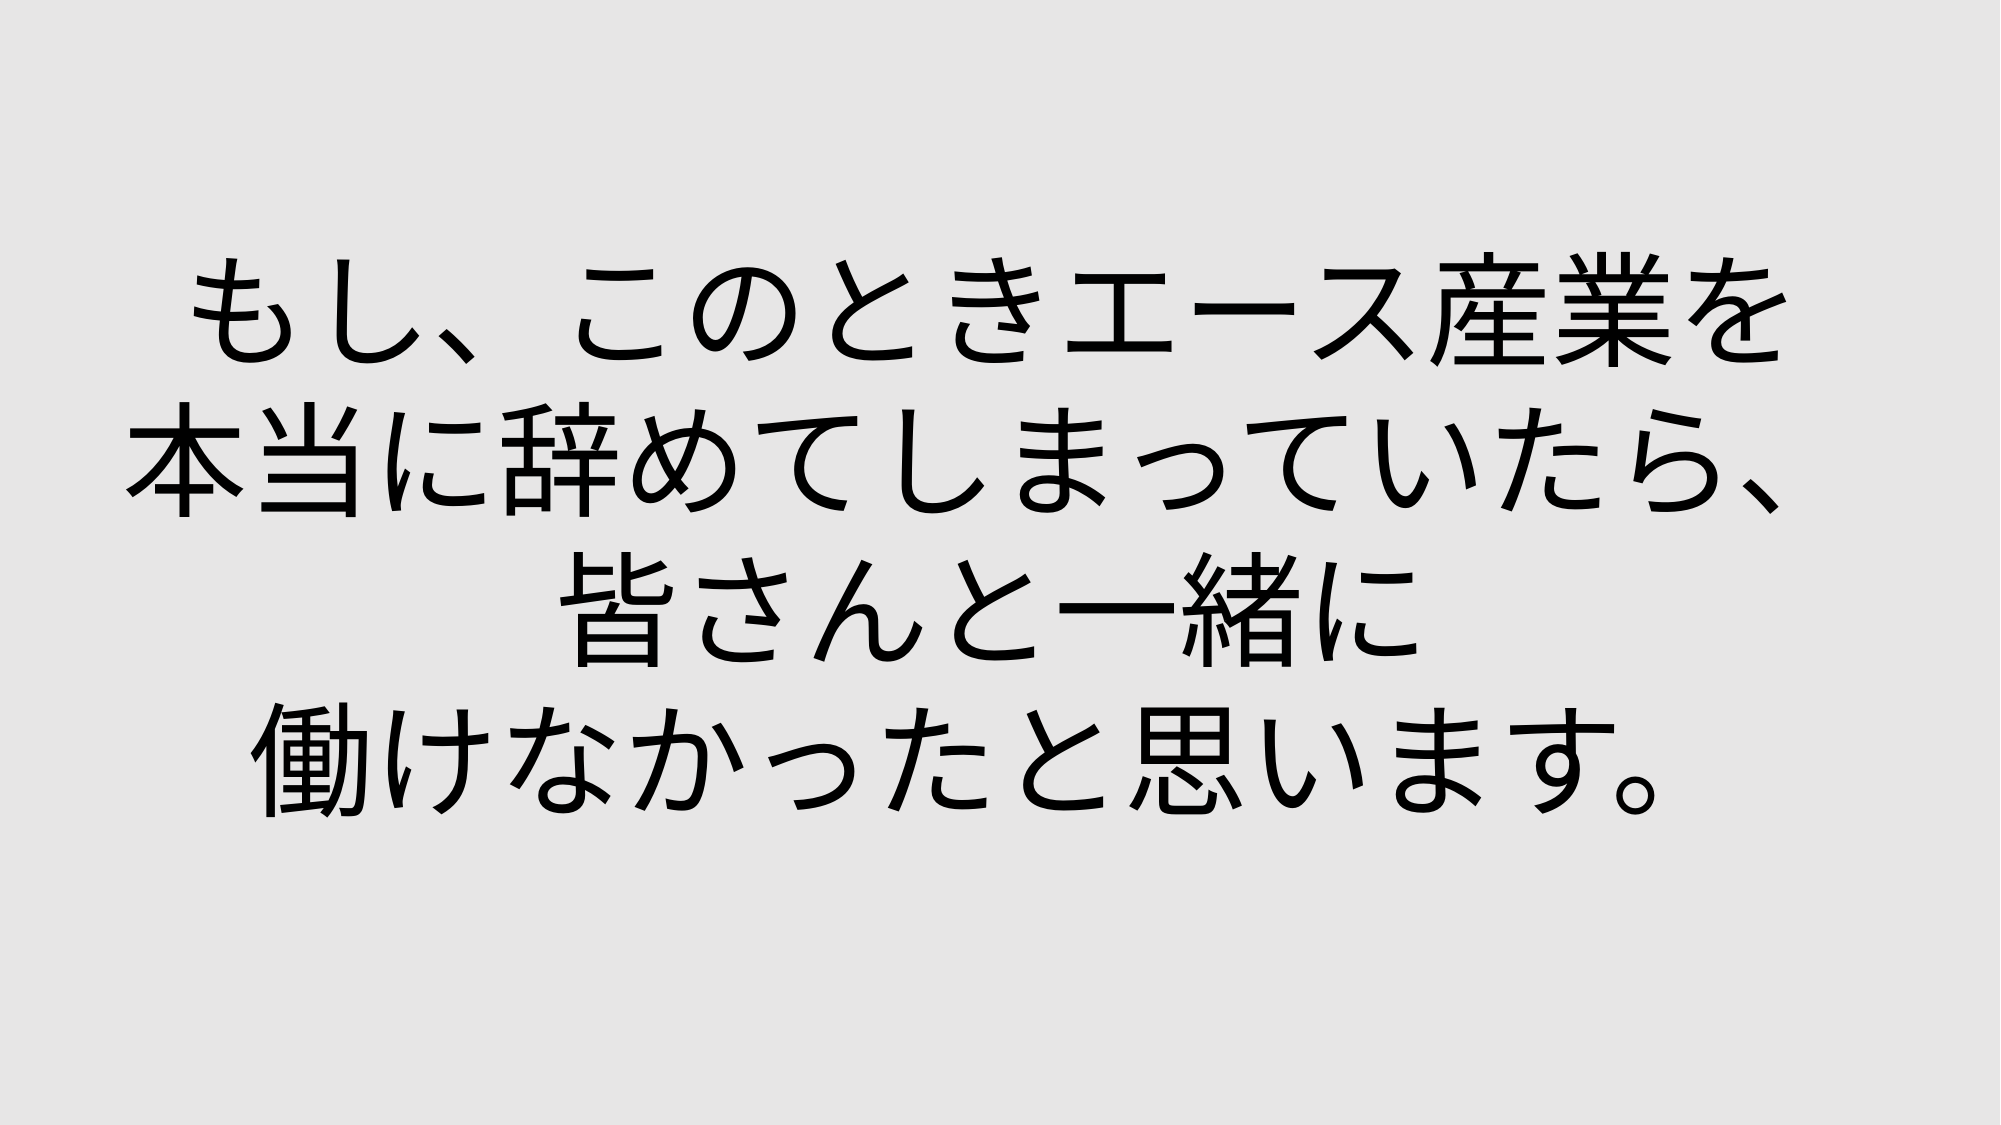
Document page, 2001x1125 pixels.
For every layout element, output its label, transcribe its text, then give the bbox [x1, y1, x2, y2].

text_box もし、このときエース産業を 本当に辞めてしまっていたら、 皆さんと一緒に 働けなかったと思います。 [34, 224, 1950, 840]
